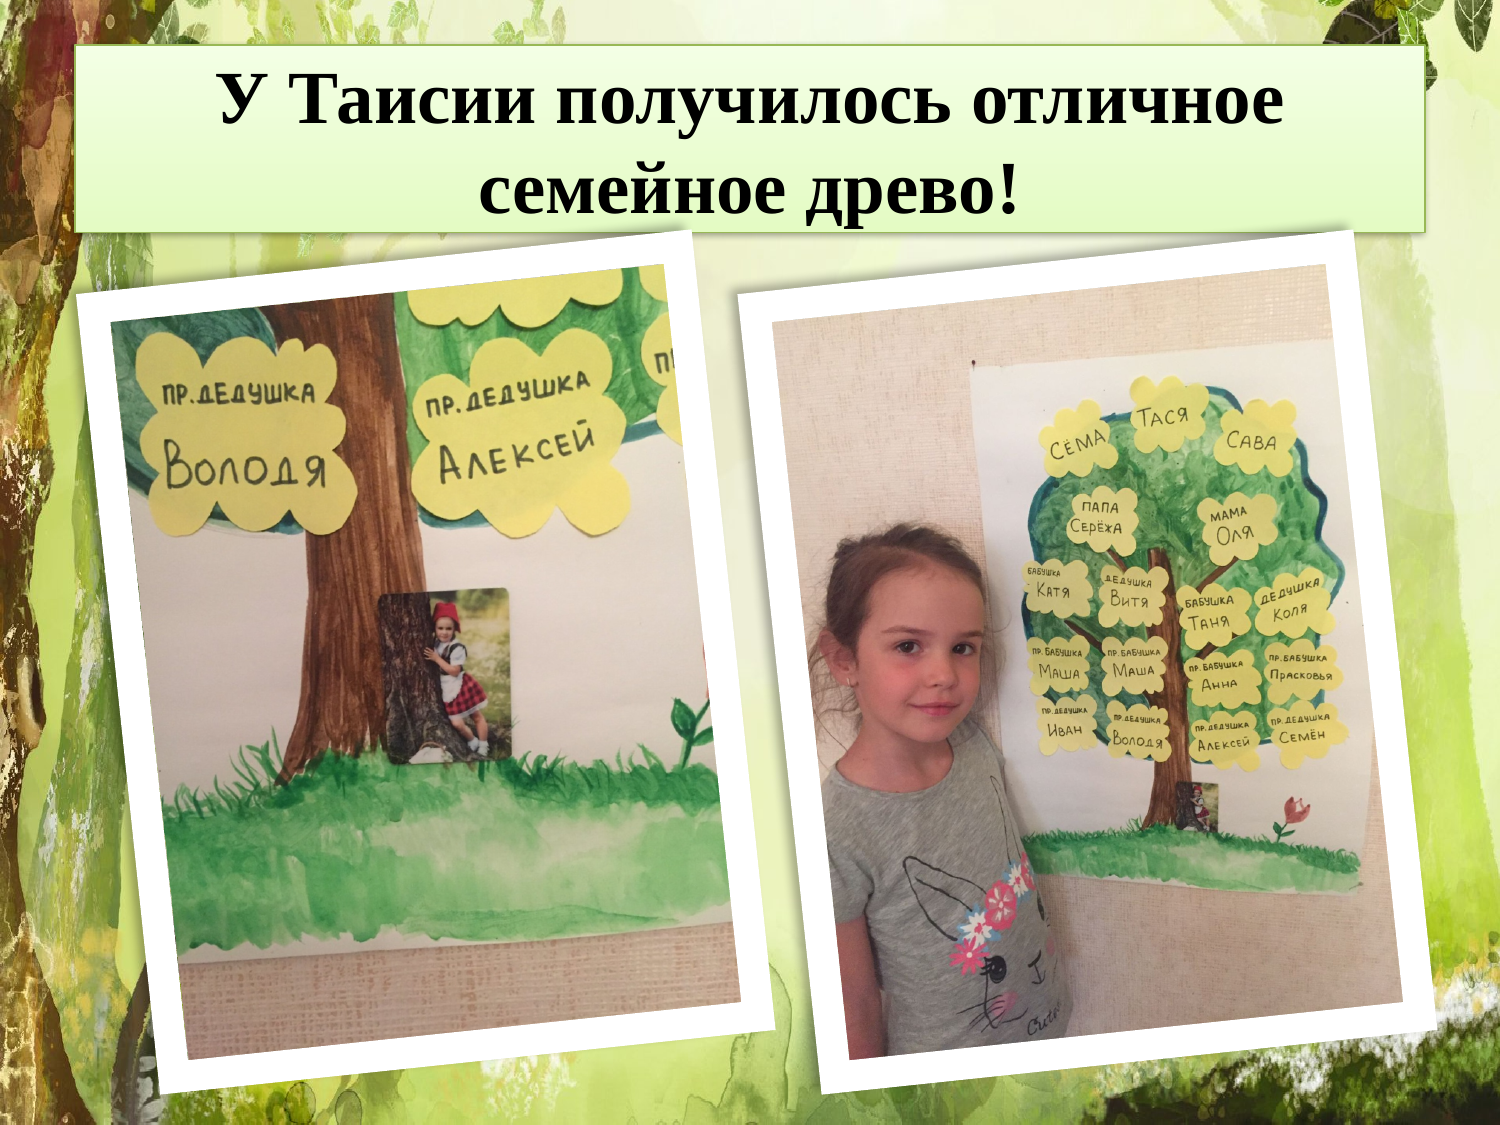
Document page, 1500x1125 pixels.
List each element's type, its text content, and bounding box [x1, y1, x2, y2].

picture [0, 0, 1500, 1125]
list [808, 290, 1367, 1034]
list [147, 290, 705, 1034]
title У Таисии получилось отличное семейное древо! [74, 44, 1426, 233]
